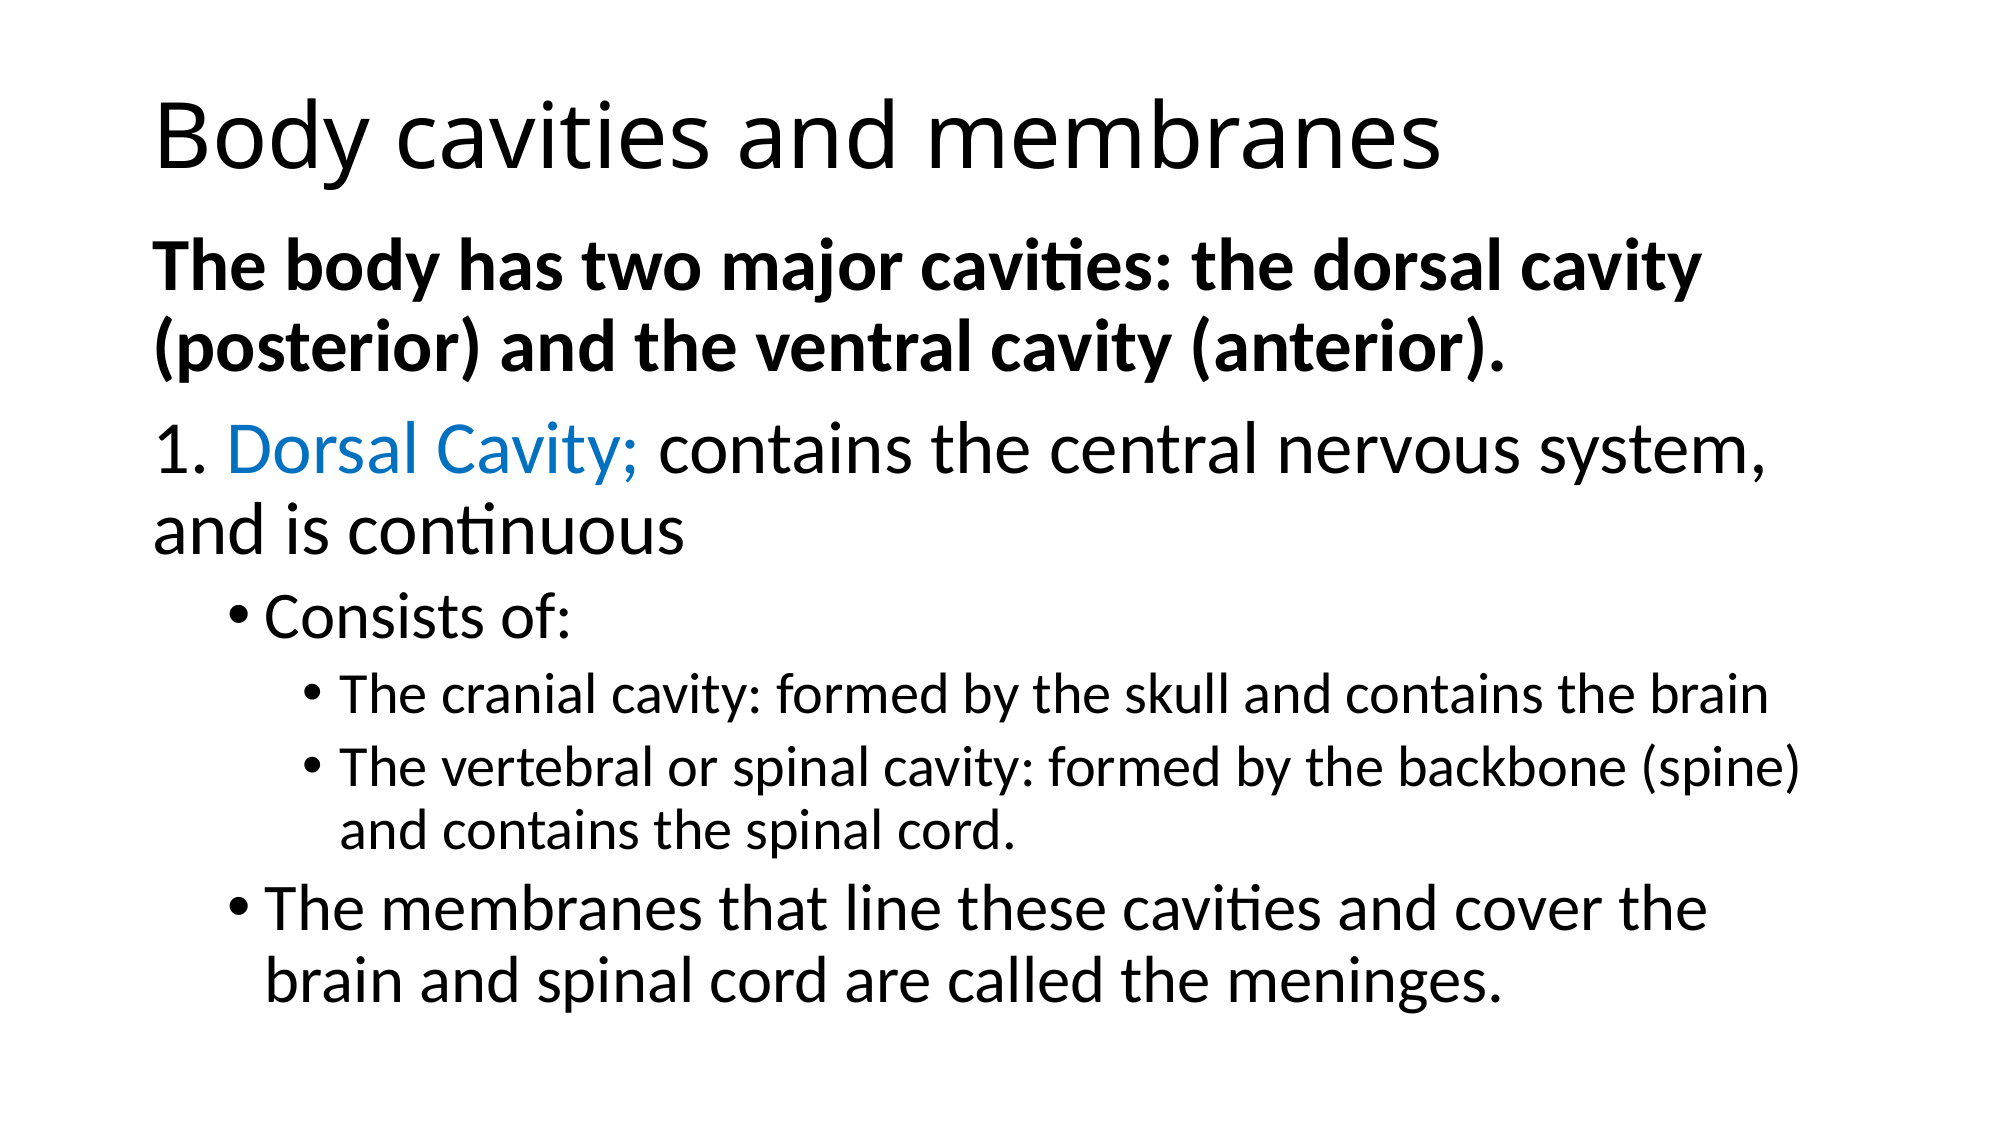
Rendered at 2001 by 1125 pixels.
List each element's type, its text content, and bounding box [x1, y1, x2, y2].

list The body has two major cavities: the dorsal cavity (posterior) and the ventral cavity (anterior). 1. Dorsal Cavity; contains the central nervous system, and is continuous Consists of: The cranial cavity: formed by the skull and contains the brain The vertebral or spinal cavity: formed by the backbone (spine) and contains the spinal cord. The membranes that line these cavities and cover the brain and spinal cord are called the meninges. [137, 218, 1863, 1069]
title Body cavities and membranes [137, 59, 1863, 218]
